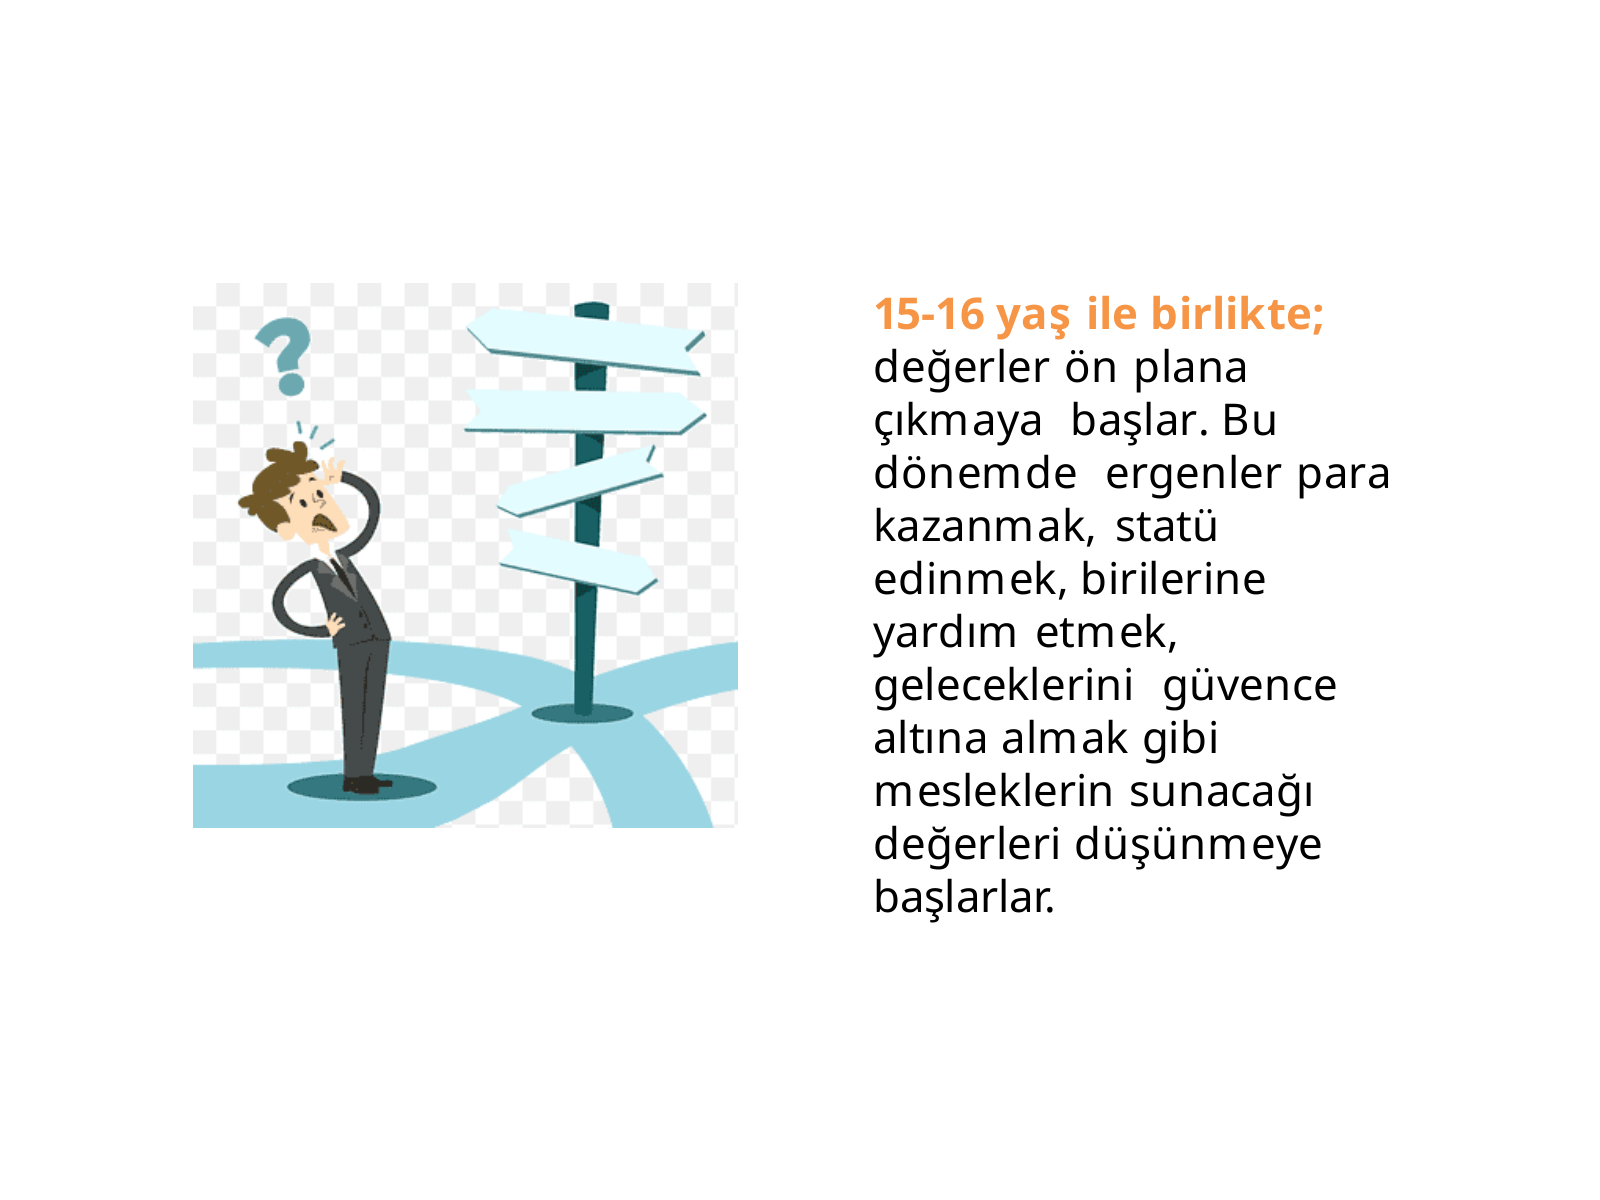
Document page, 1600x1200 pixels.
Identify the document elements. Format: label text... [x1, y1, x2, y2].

text_box 15-16 yaş ile birlikte; değerler ön plana çıkmaya başlar. Bu dönemde ergenler para kazanmak, statü edinmek, birilerine yardım etmek, geleceklerini güvence altına almak gibi mesleklerin sunacağı değerleri düşünmeye başlarlar. [871, 283, 1398, 921]
picture [193, 283, 738, 828]
